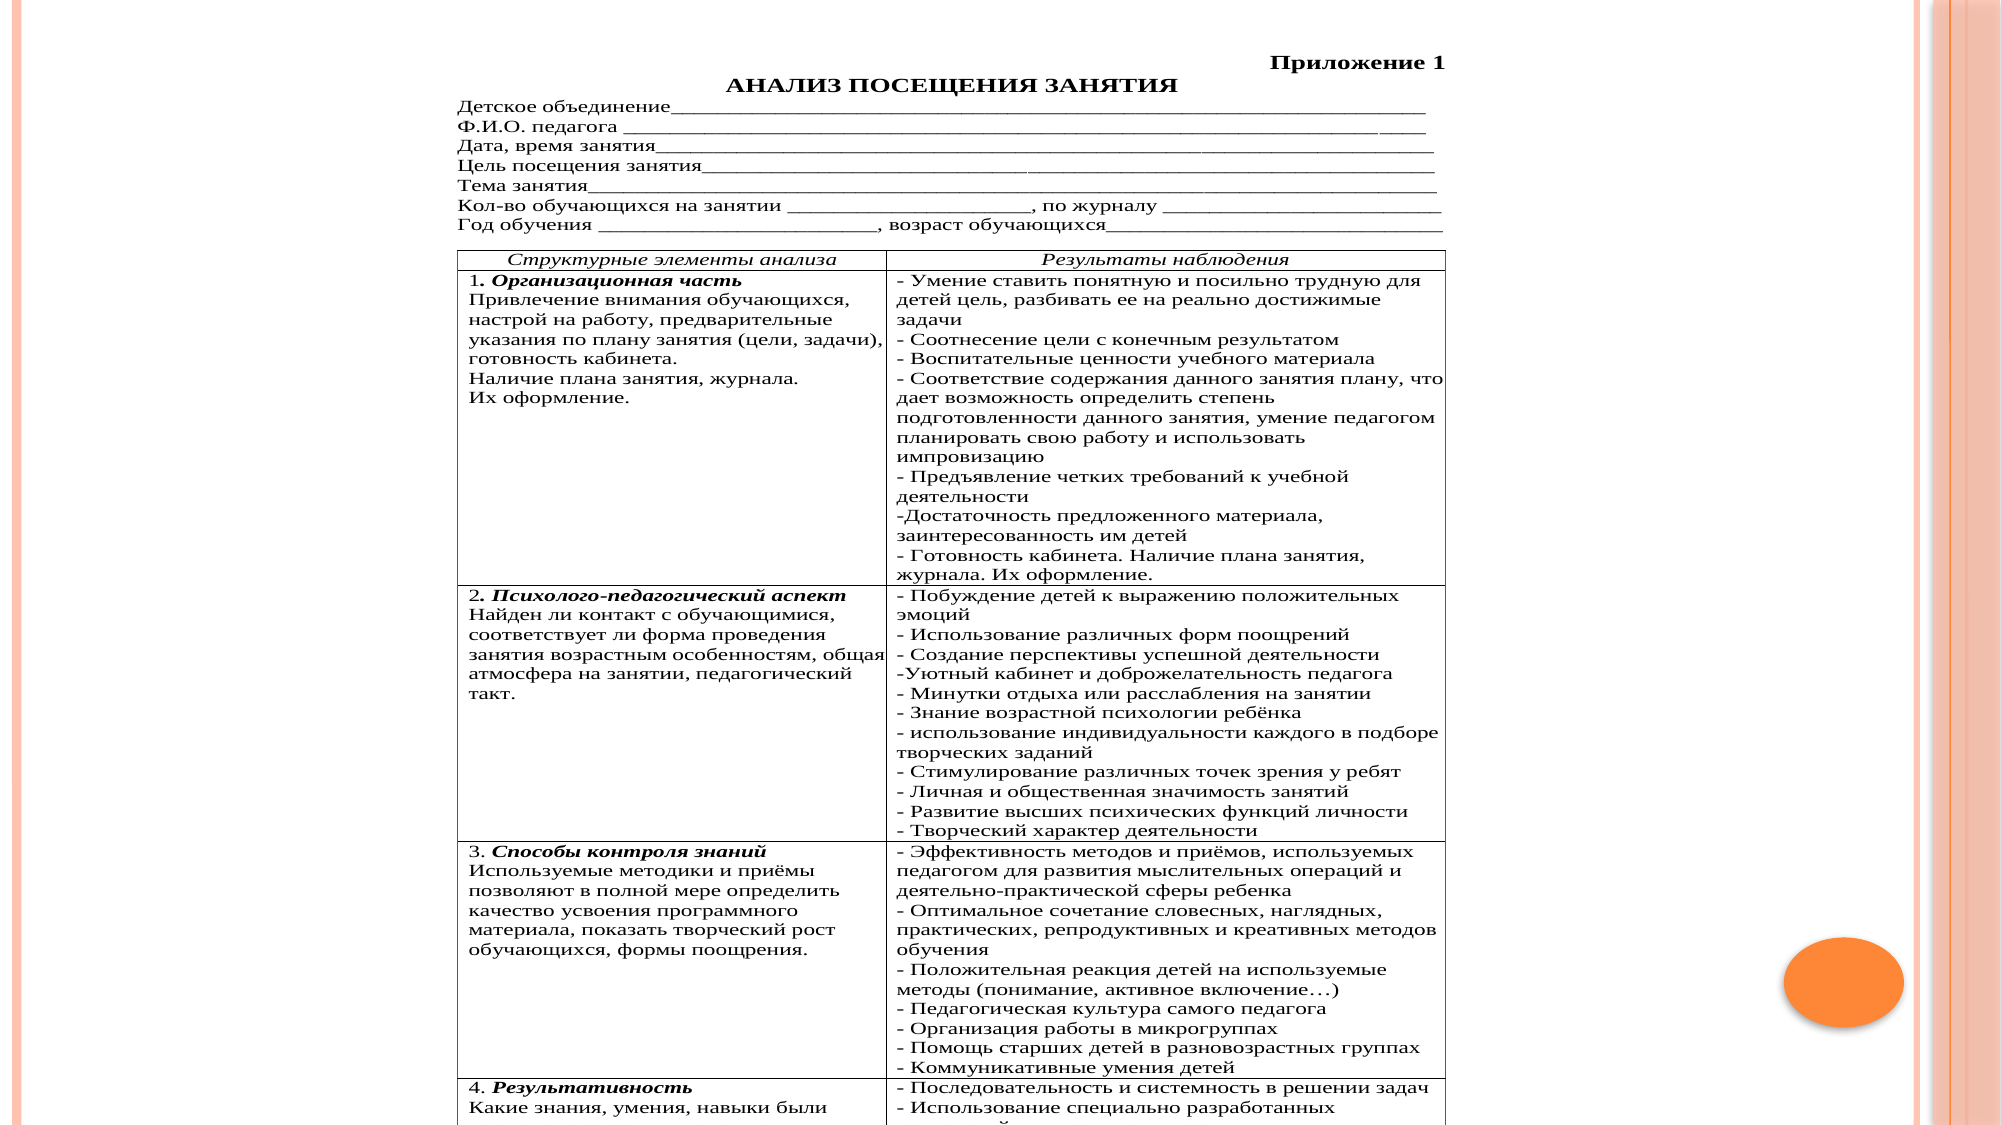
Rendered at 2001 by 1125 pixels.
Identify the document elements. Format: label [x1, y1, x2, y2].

list [456, 50, 1447, 1125]
